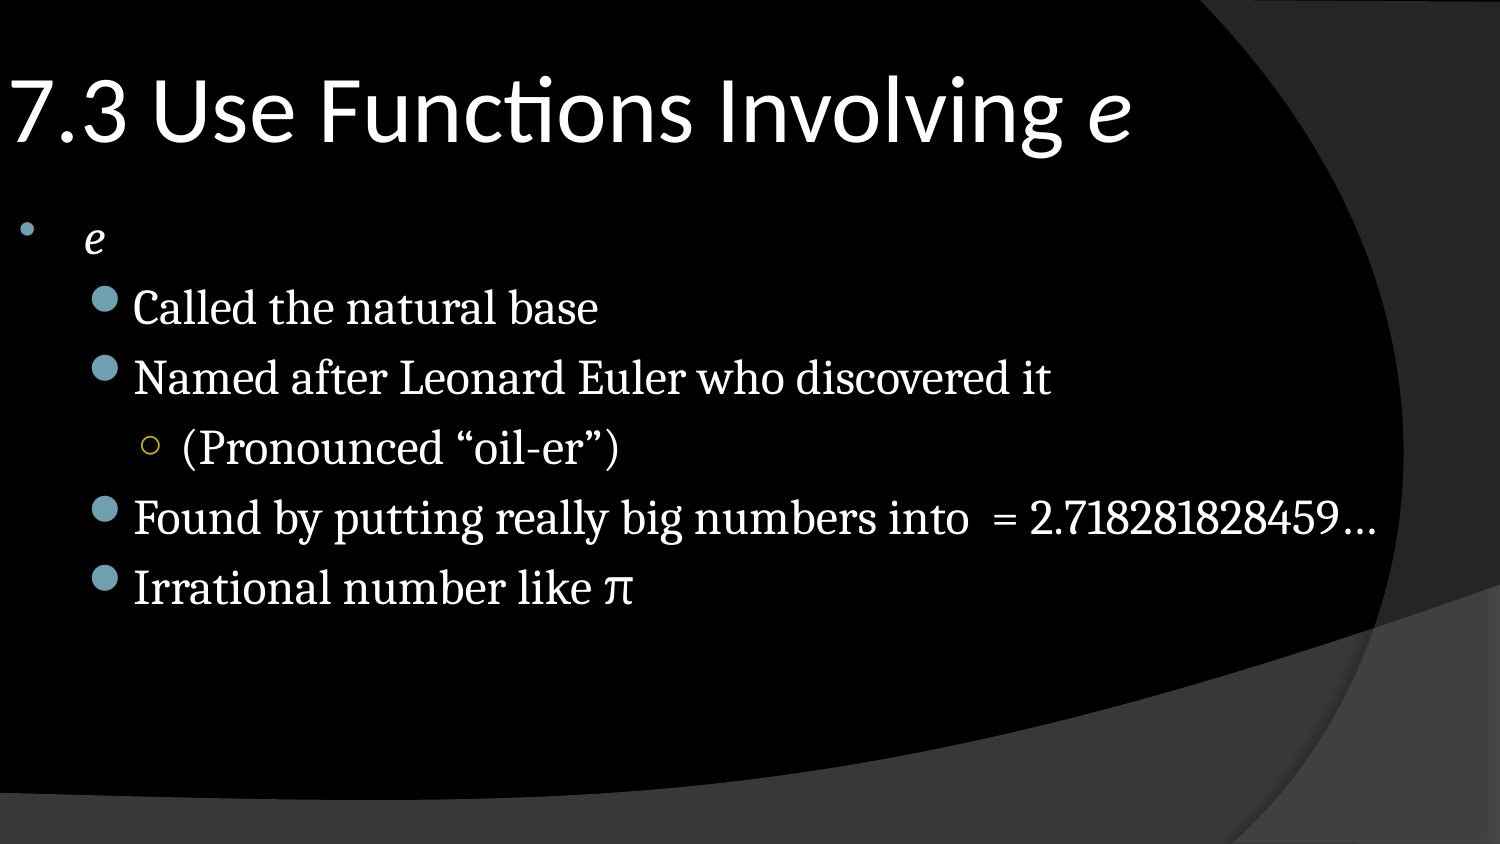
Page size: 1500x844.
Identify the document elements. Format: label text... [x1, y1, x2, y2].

title 7.3 Use Functions Involving e [0, 33, 1500, 175]
